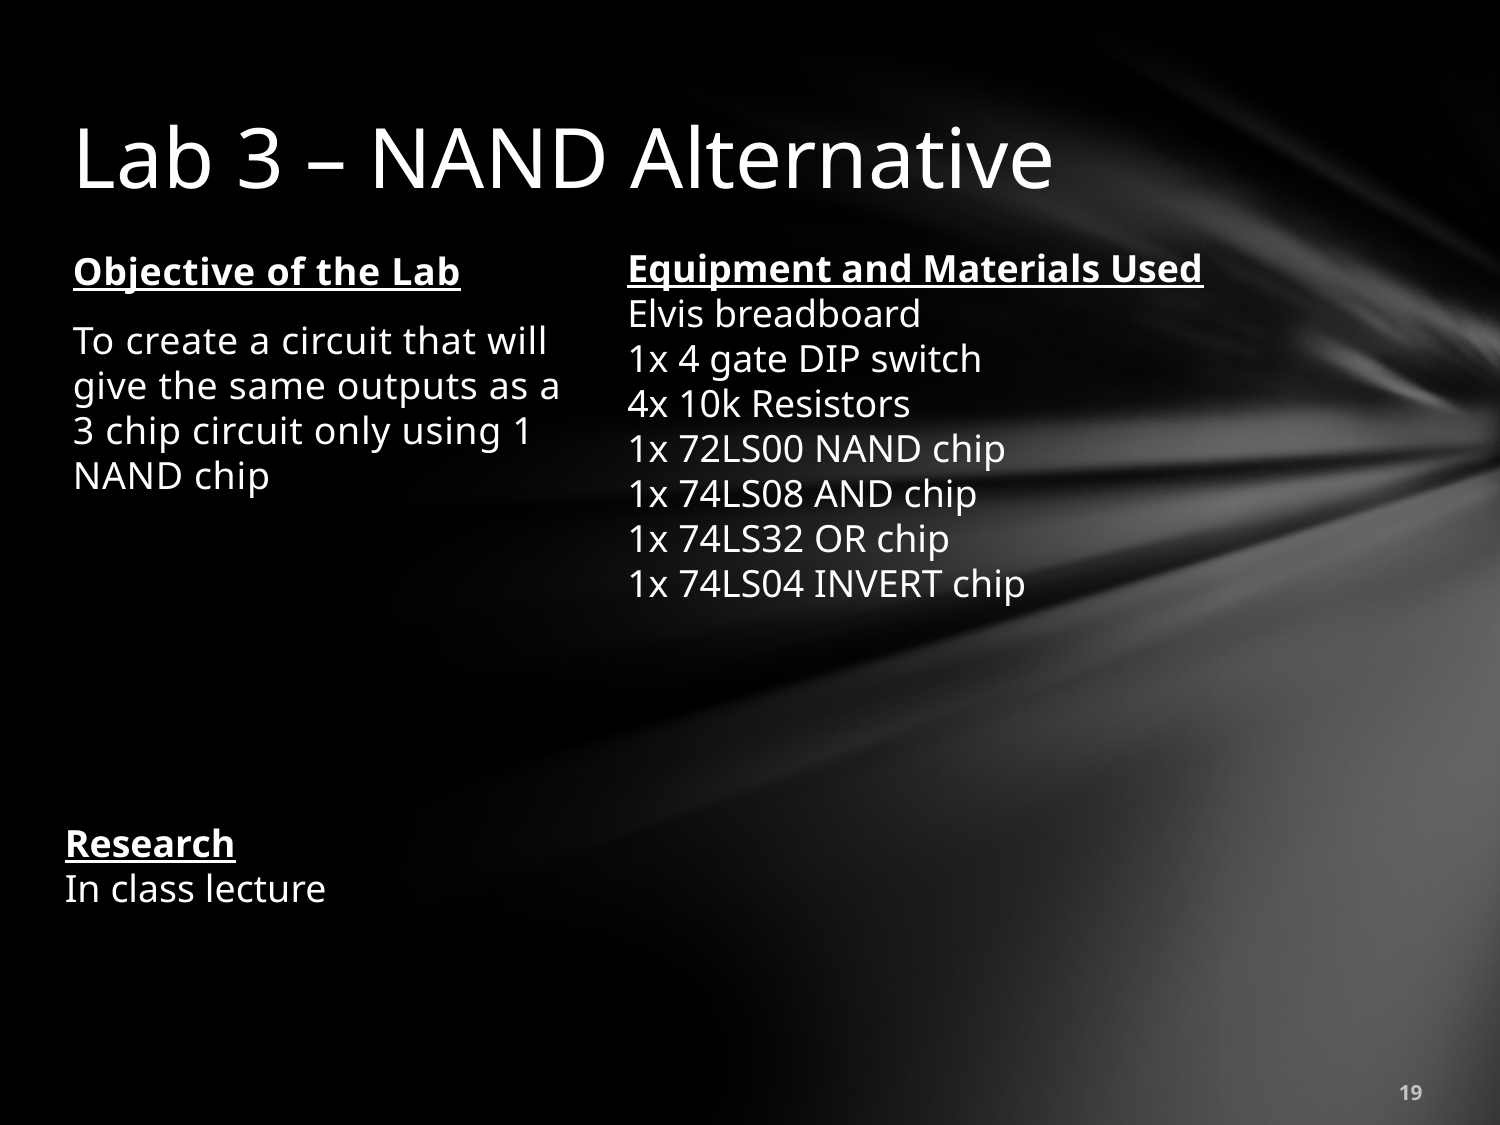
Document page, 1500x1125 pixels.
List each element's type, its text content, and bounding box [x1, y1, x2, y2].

text_box Equipment and Materials Used Elvis breadboard 1x 4 gate DIP switch 4x 10k Resistors 1x 72LS00 NAND chip 1x 74LS08 AND chip 1x 74LS32 OR chip 1x 74LS04 INVERT chip [612, 237, 1500, 703]
slide_number 19 [1293, 1073, 1438, 1115]
list Objective of the Lab To create a circuit that will give the same outputs as a 3 chip circuit only using 1 NAND chip [57, 239, 588, 788]
text_box Research In class lecture [49, 812, 1463, 1053]
title Lab 3 – NAND Alternative [57, 37, 1318, 213]
